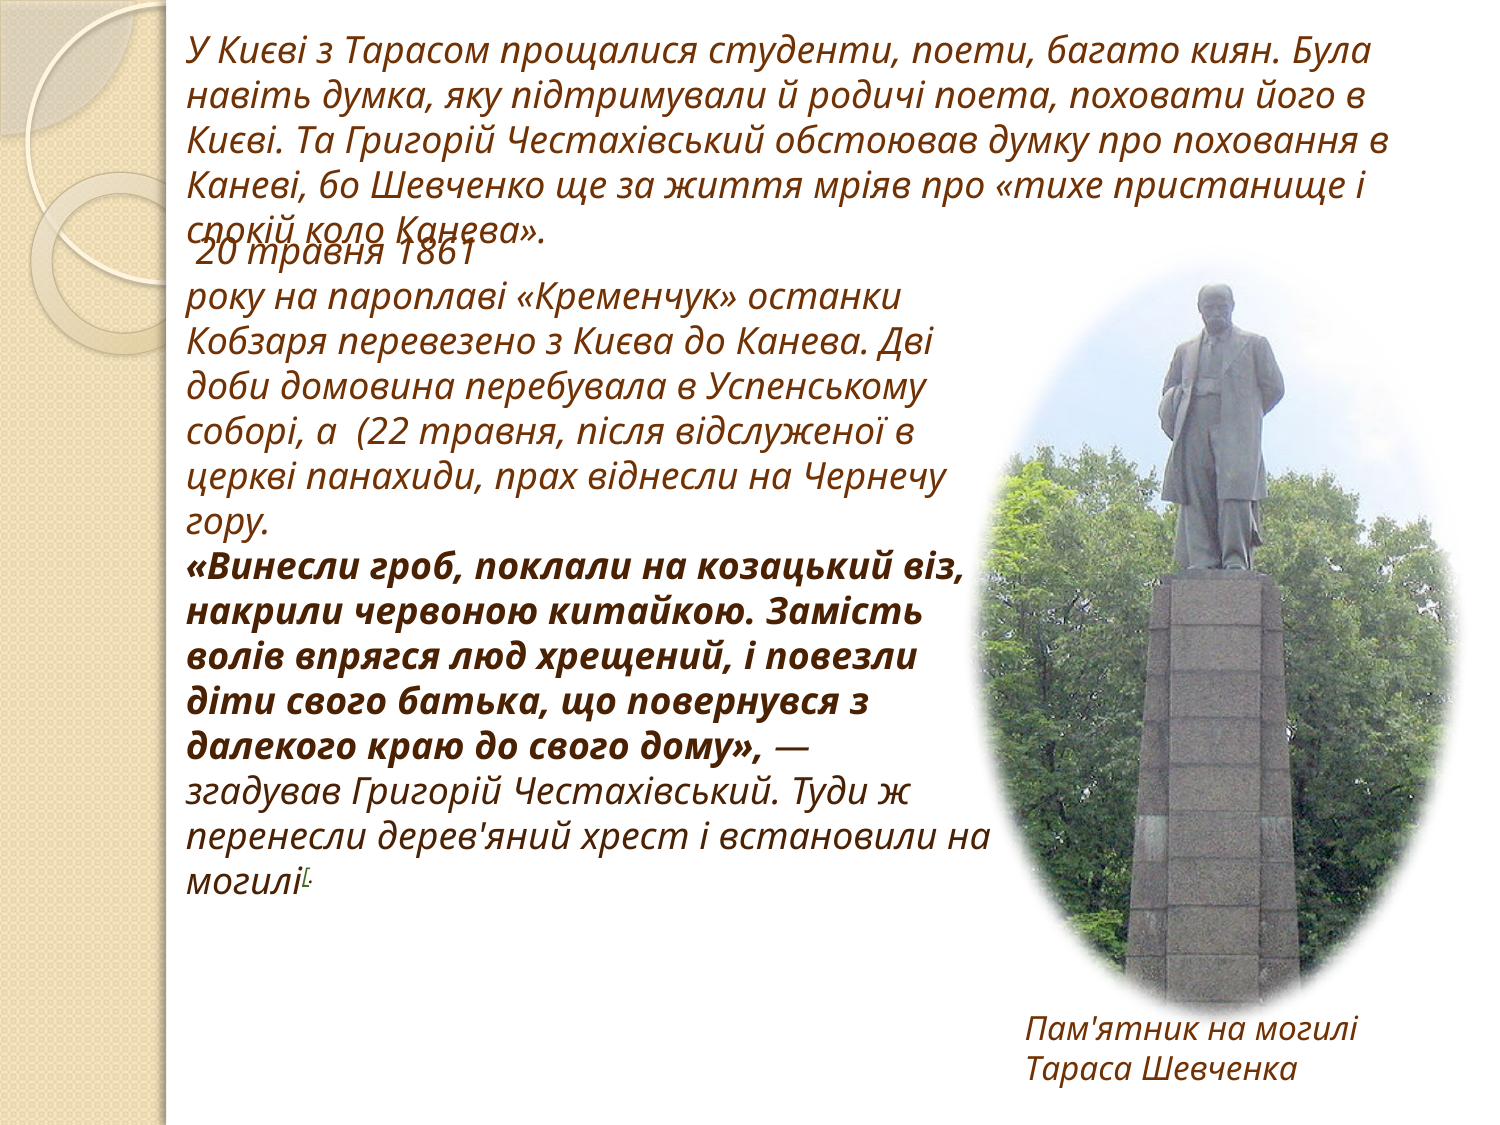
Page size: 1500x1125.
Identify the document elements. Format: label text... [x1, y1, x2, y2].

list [962, 243, 1469, 1032]
text_box Пам'ятник на могилі Тараса Шевченка [1009, 1041, 1424, 1095]
title У Києві з Тарасом прощалися студенти, поети, багато киян. Була навіть думка, яку підтримували й родичі поета, поховати його в Києві. Та Григорій Честахівський обстоював думку про поховання в Каневі, бо Шевченко ще за життя мріяв про «тихе пристанище і спокій коло Канева». [171, 45, 1466, 233]
text_box 20 травня 1861 року на пароплаві «Кременчук» останки Кобзаря перевезено з Києва до Канева. Дві доби домовина перебувала в Успенському соборі, а (22 травня, після відслуженої в церкві панахиди, прах віднесли на Чернечу гору. «Винесли гроб, поклали на козацький віз, накрили червоною китайкою. Замість волів впрягся люд хрещений, і повезли діти свого батька, що повернувся з далекого краю до свого дому», — згадував Григорій Честахівський. Туди ж перенесли дерев'яний хрест і встановили на могилі[. [171, 219, 1010, 910]
